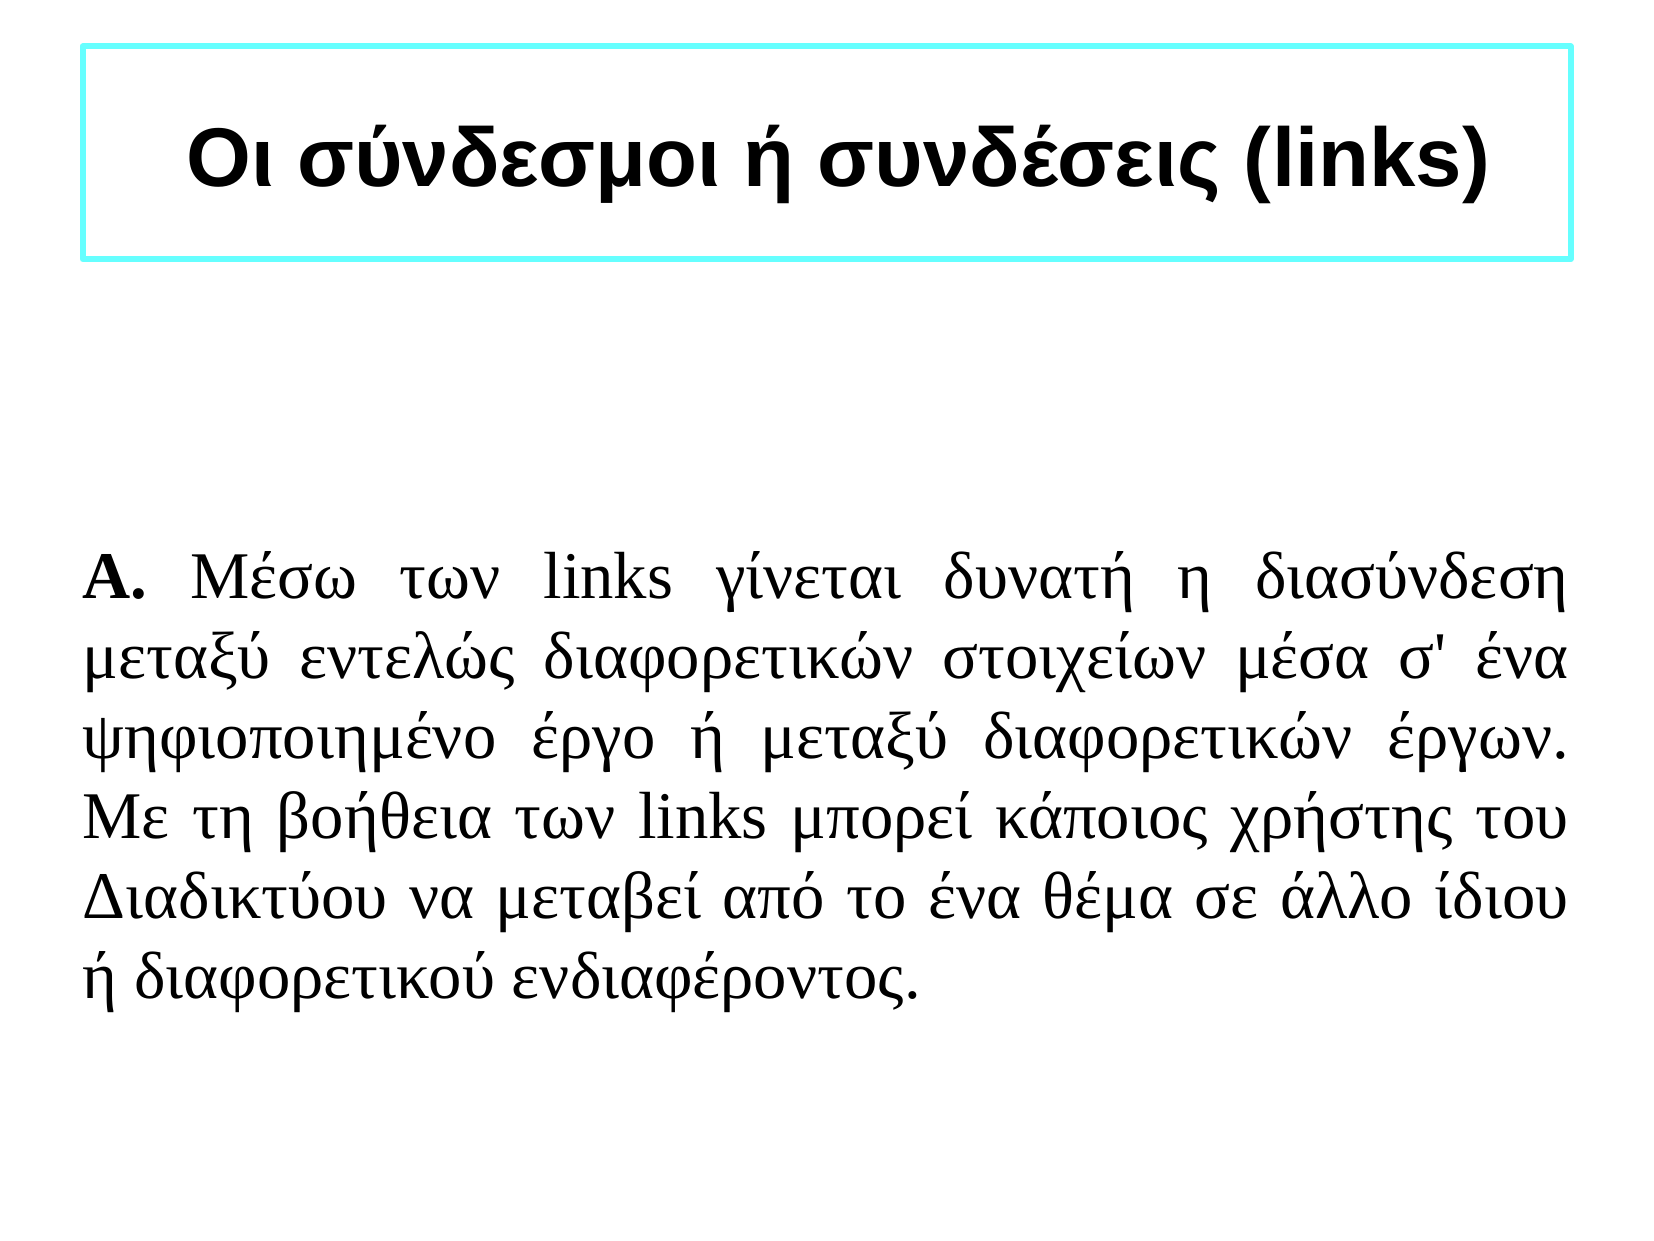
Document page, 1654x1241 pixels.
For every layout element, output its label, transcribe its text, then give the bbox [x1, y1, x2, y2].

text_box Α. Μέσω των links γίνεται δυνατή η διασύνδεση μεταξύ εντελώς διαφορετικών στοιχείων μέσα σ' ένα ψηφιοποιημένο έργο ή μεταξύ διαφορετικών έργων. Με τη βοήθεια των links μπορεί κάποιος χρήστης του Διαδικτύου να μεταβεί από το ένα θέμα σε άλλο ίδιου ή διαφορετικού ενδιαφέροντος. [82, 312, 1571, 1231]
text_box Οι σύνδεσμοι ή συνδέσεις (links) [82, 46, 1571, 260]
